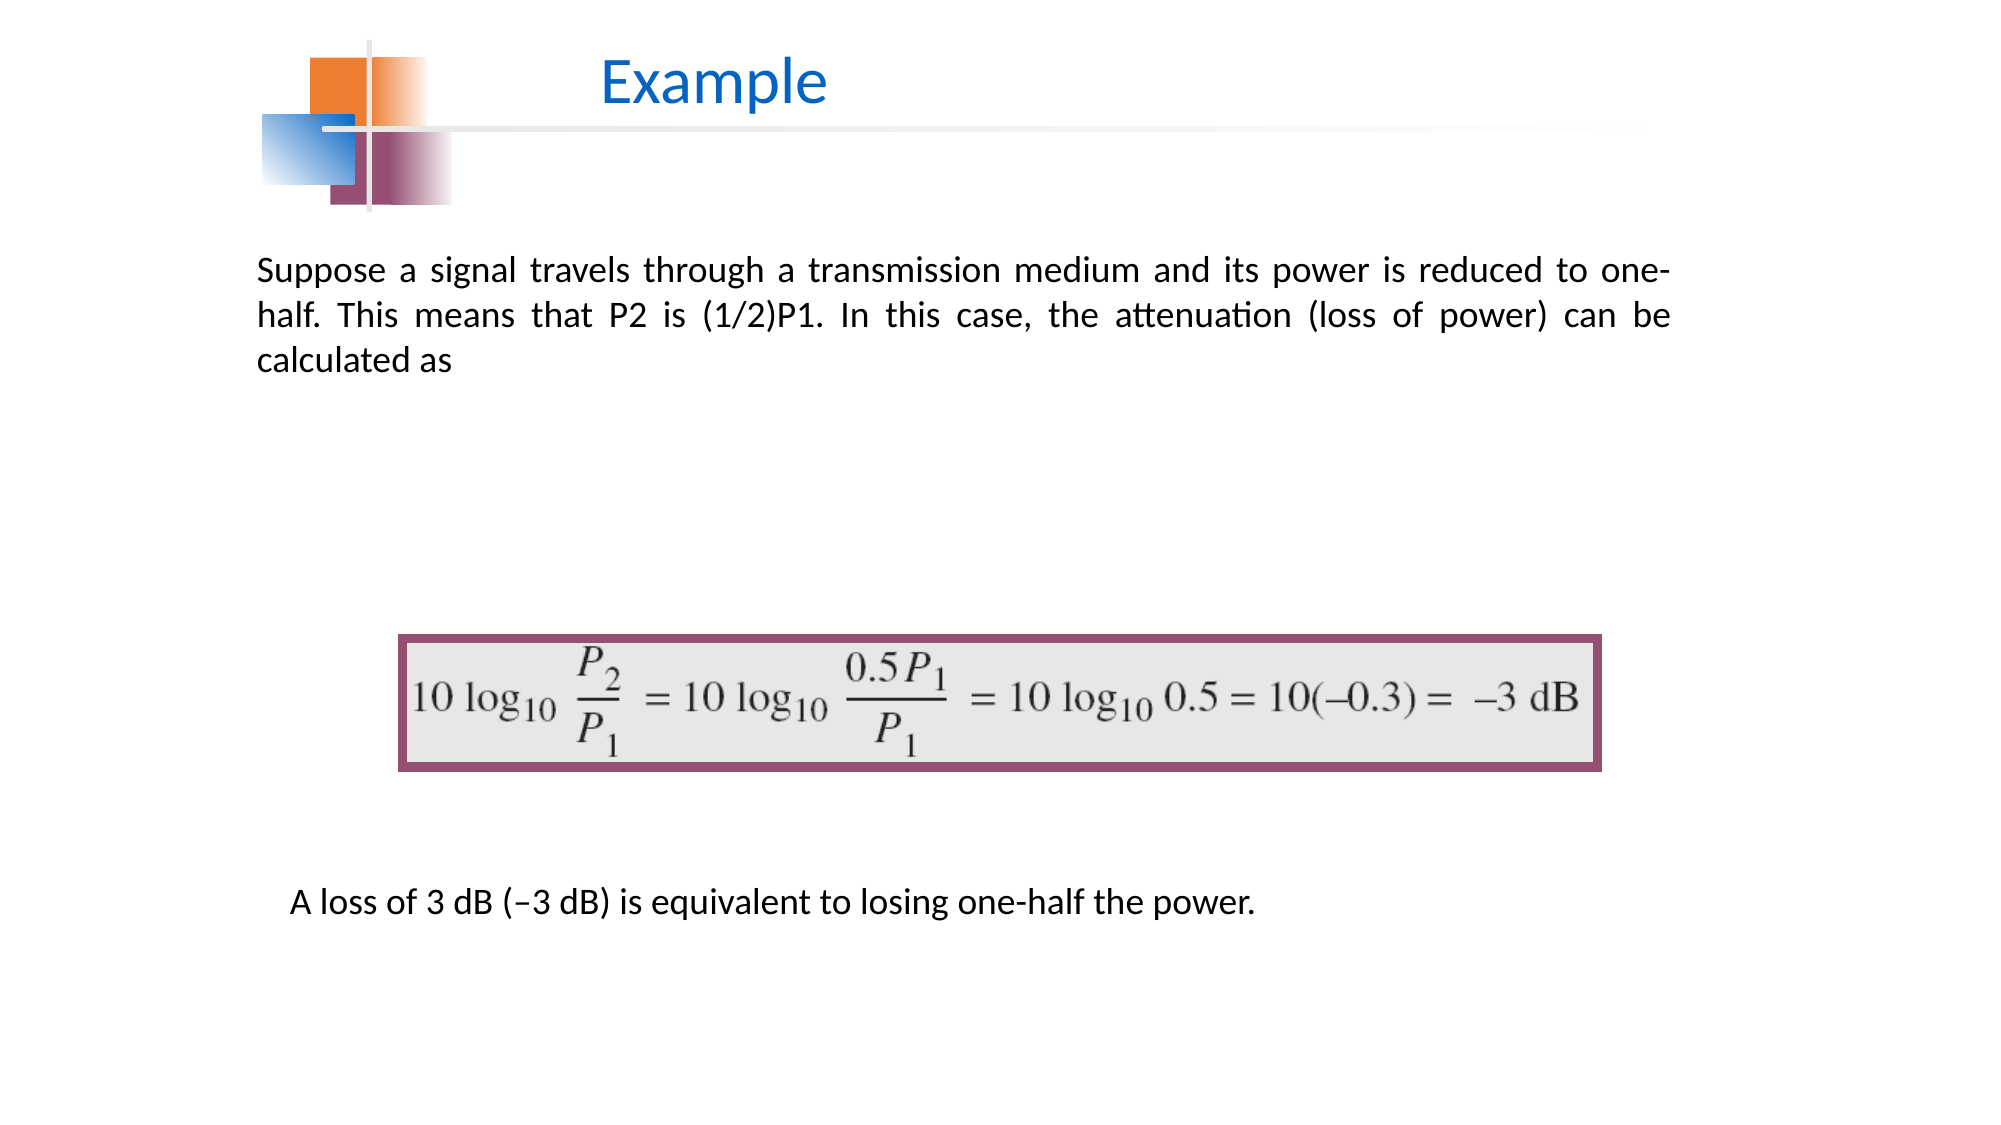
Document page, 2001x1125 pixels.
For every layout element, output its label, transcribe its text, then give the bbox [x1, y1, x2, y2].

picture [407, 642, 1593, 763]
text_box A loss of 3 dB (–3 dB) is equivalent to losing one-half the power. [275, 869, 1675, 930]
text_box Example [585, 29, 844, 125]
text_box [310, 57, 366, 126]
text_box [452, 126, 1673, 132]
text_box [366, 39, 372, 126]
text_box Suppose a signal travels through a transmission medium and its power is reduced to one-half. This means that P2 is (1/2)P1. In this case, the attenuation (loss of power) can be calculated as [242, 237, 1688, 388]
text_box [366, 205, 372, 213]
text_box [275, 237, 1725, 863]
text_box [262, 114, 355, 185]
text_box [330, 126, 452, 205]
text_box [322, 126, 330, 132]
text_box [372, 57, 427, 126]
